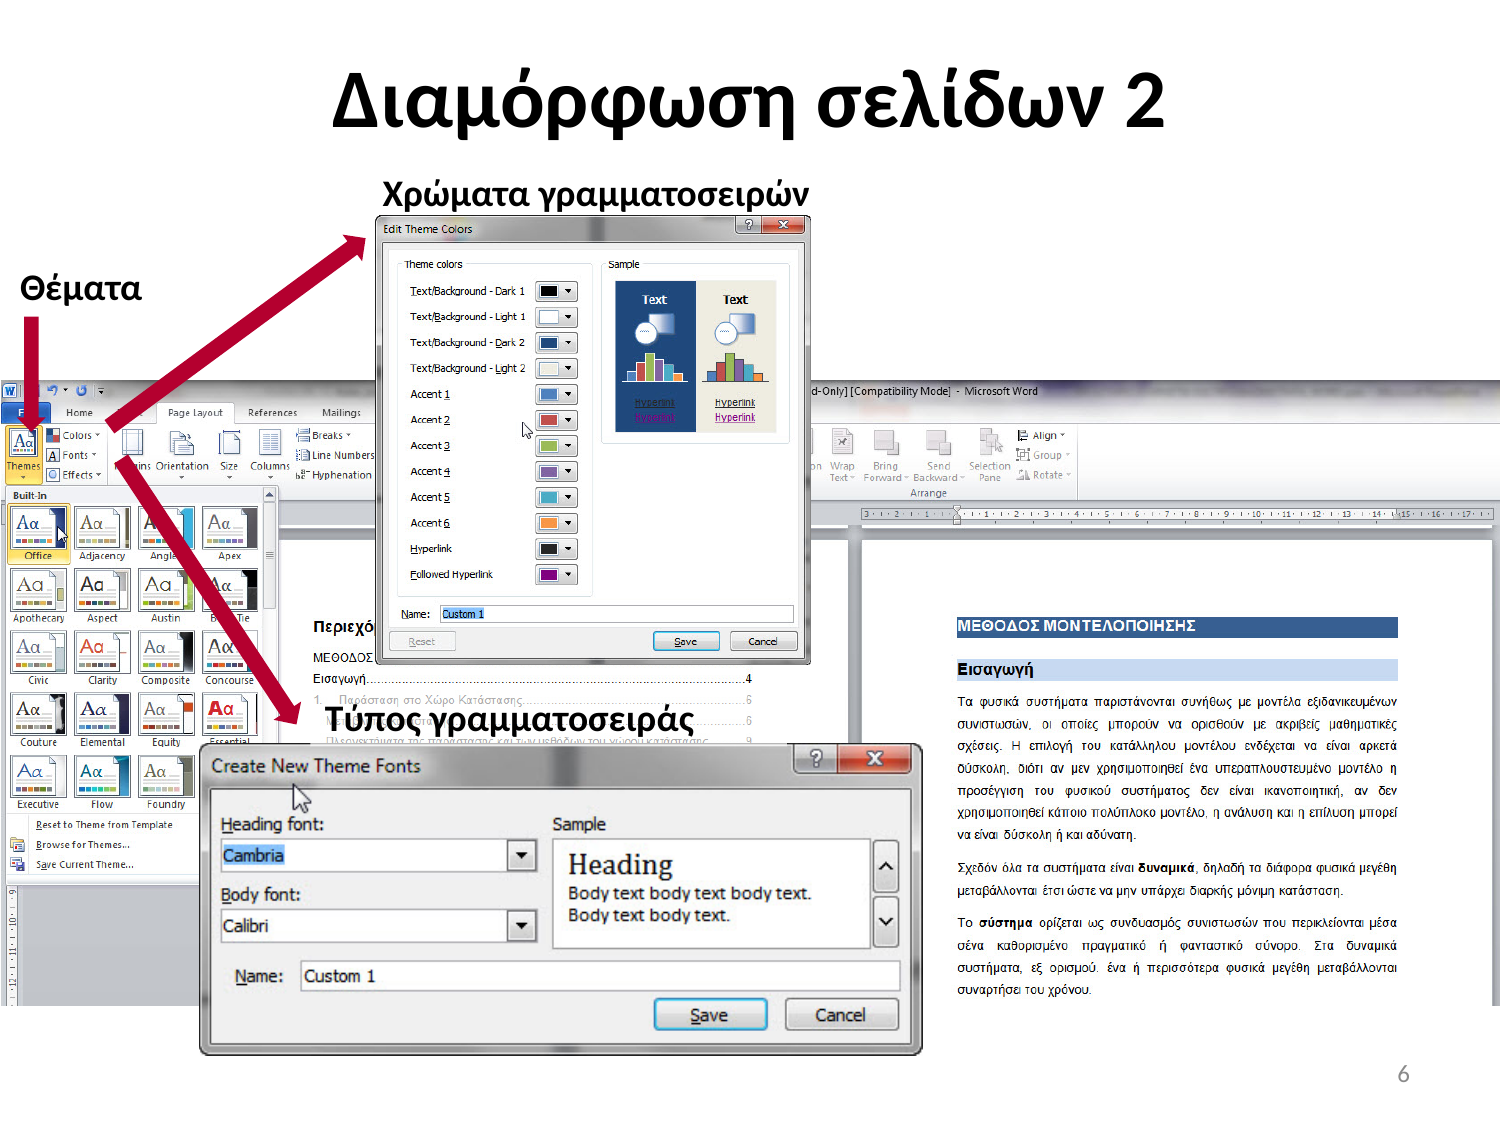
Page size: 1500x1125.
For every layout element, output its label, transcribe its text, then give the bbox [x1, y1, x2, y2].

picture [1, 215, 1500, 1056]
slide_number 6 [1074, 1042, 1425, 1103]
text_box [21, 314, 41, 378]
text_box Χρώματα γραμματοσειρών [367, 161, 845, 222]
text_box Θέματα [5, 256, 206, 316]
text_box [158, 232, 368, 378]
title Διαμόρφωση σελίδων 2 [75, 0, 1425, 188]
